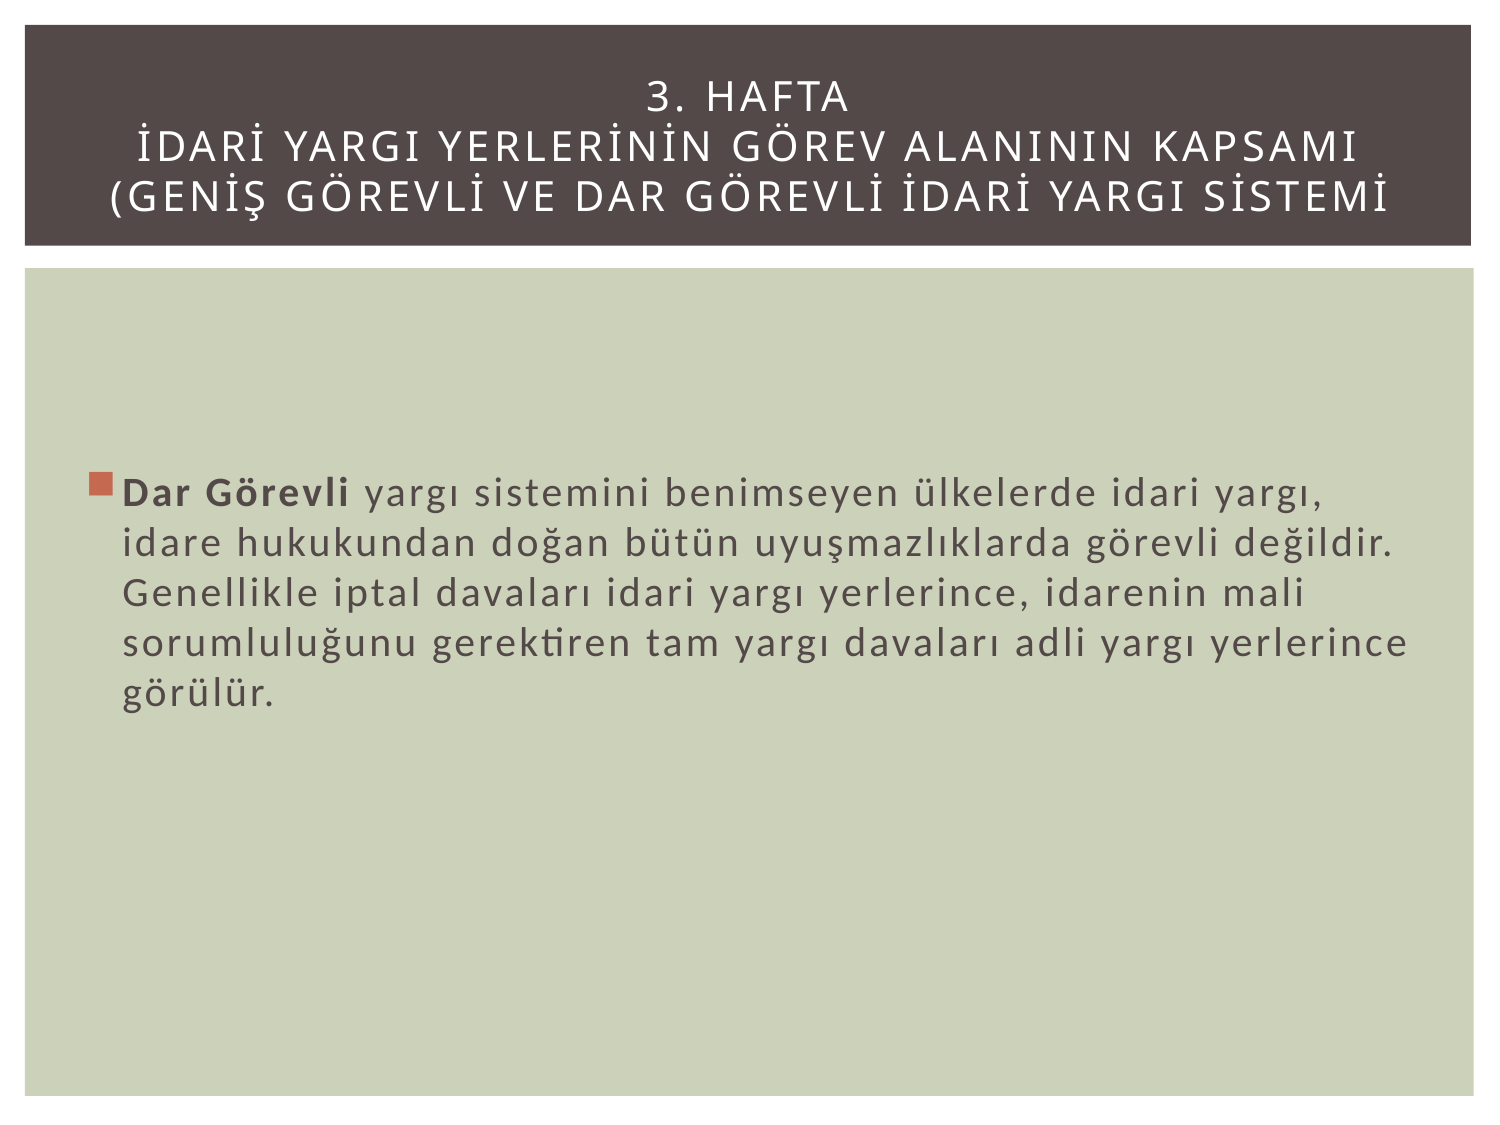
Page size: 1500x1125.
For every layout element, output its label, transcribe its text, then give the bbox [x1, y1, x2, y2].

title 3. Hafta İDARİ YARGI YERLERİNİN GÖREV ALANININ KAPSAMI (GENİŞ GÖREVLİ VE DAR GÖREVLİ İDARİ YARGI SİSTEMİ [62, 58, 1438, 232]
list Dar Görevli yargı sistemini benimseyen ülkelerde idari yargı, idare hukukundan doğan bütün uyuşmazlıklarda görevli değildir. Genellikle iptal davaları idari yargı yerlerince, idarenin mali sorumluluğunu gerektiren tam yargı davaları adli yargı yerlerince görülür. [62, 281, 1442, 1005]
